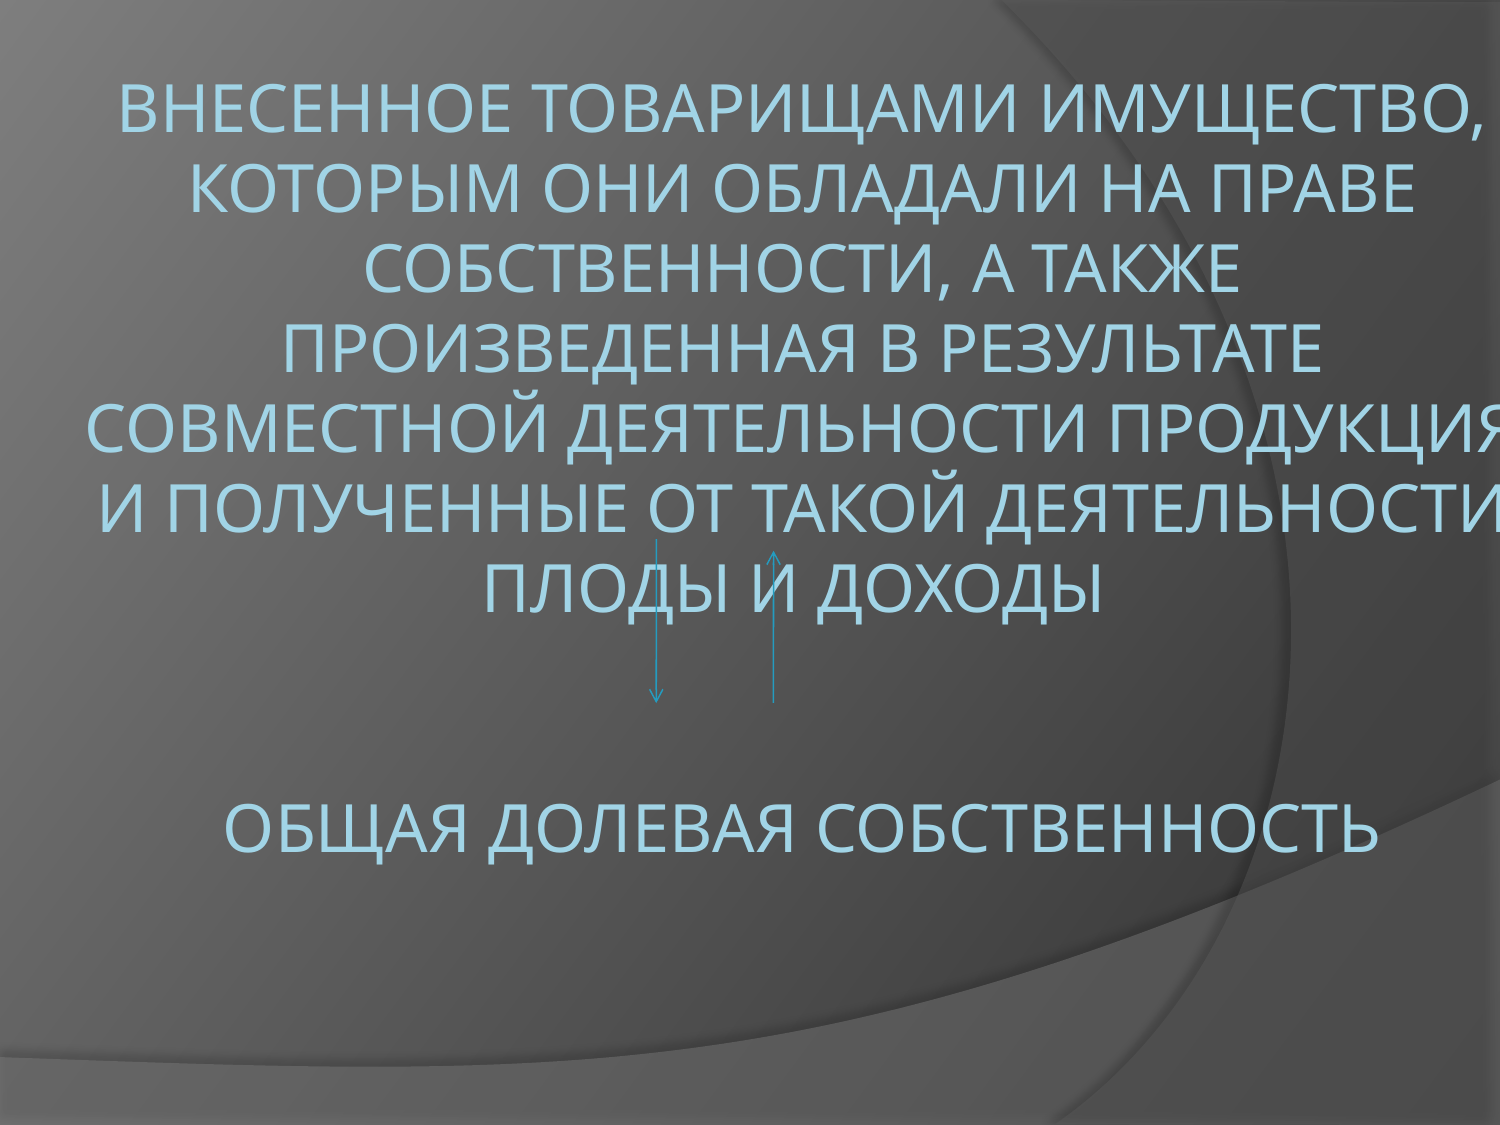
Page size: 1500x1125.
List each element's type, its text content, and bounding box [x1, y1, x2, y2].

title Внесенное товарищами имущество, которым они обладали на праве собственности, а также произведенная в результате совместной деятельности продукция и полученные от такой деятельности плоды и доходы общая долевая собственность [58, 58, 1500, 914]
